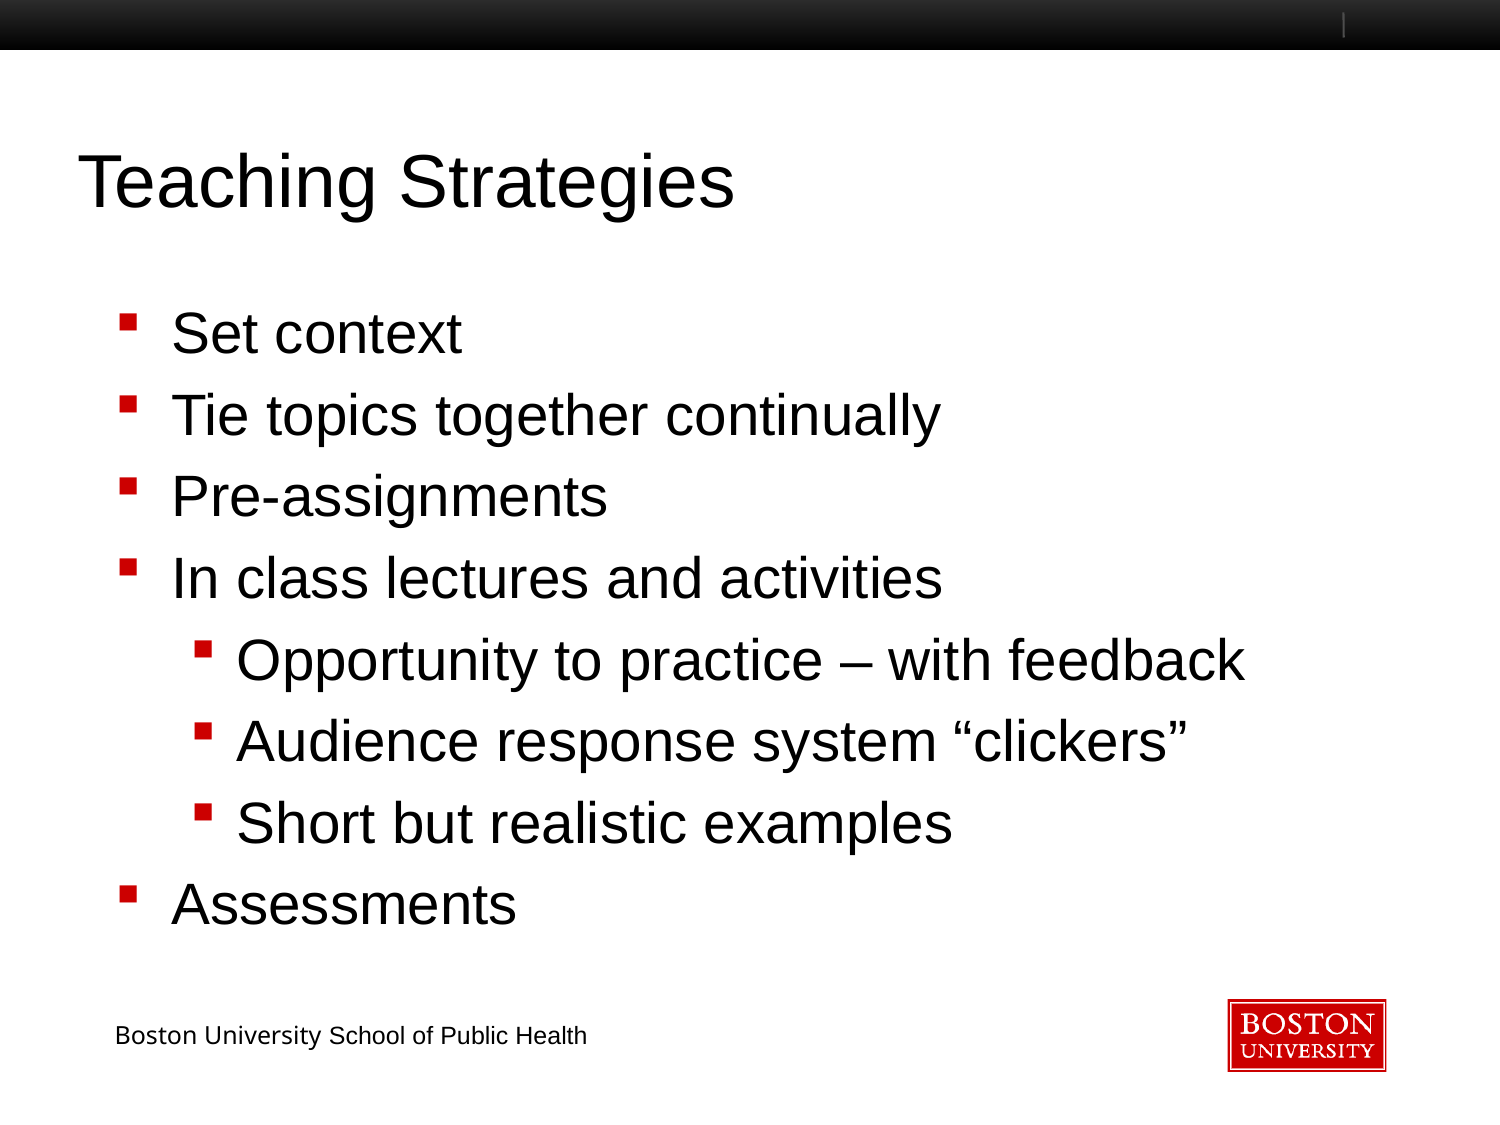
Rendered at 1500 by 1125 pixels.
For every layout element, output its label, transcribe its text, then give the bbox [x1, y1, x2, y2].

title Teaching Strategies [62, 124, 1426, 238]
list Set context Tie topics together continually Pre-assignments In class lectures and activities Opportunity to practice – with feedback Audience response system “clickers” Short but realistic examples Assessments [99, 287, 1463, 888]
